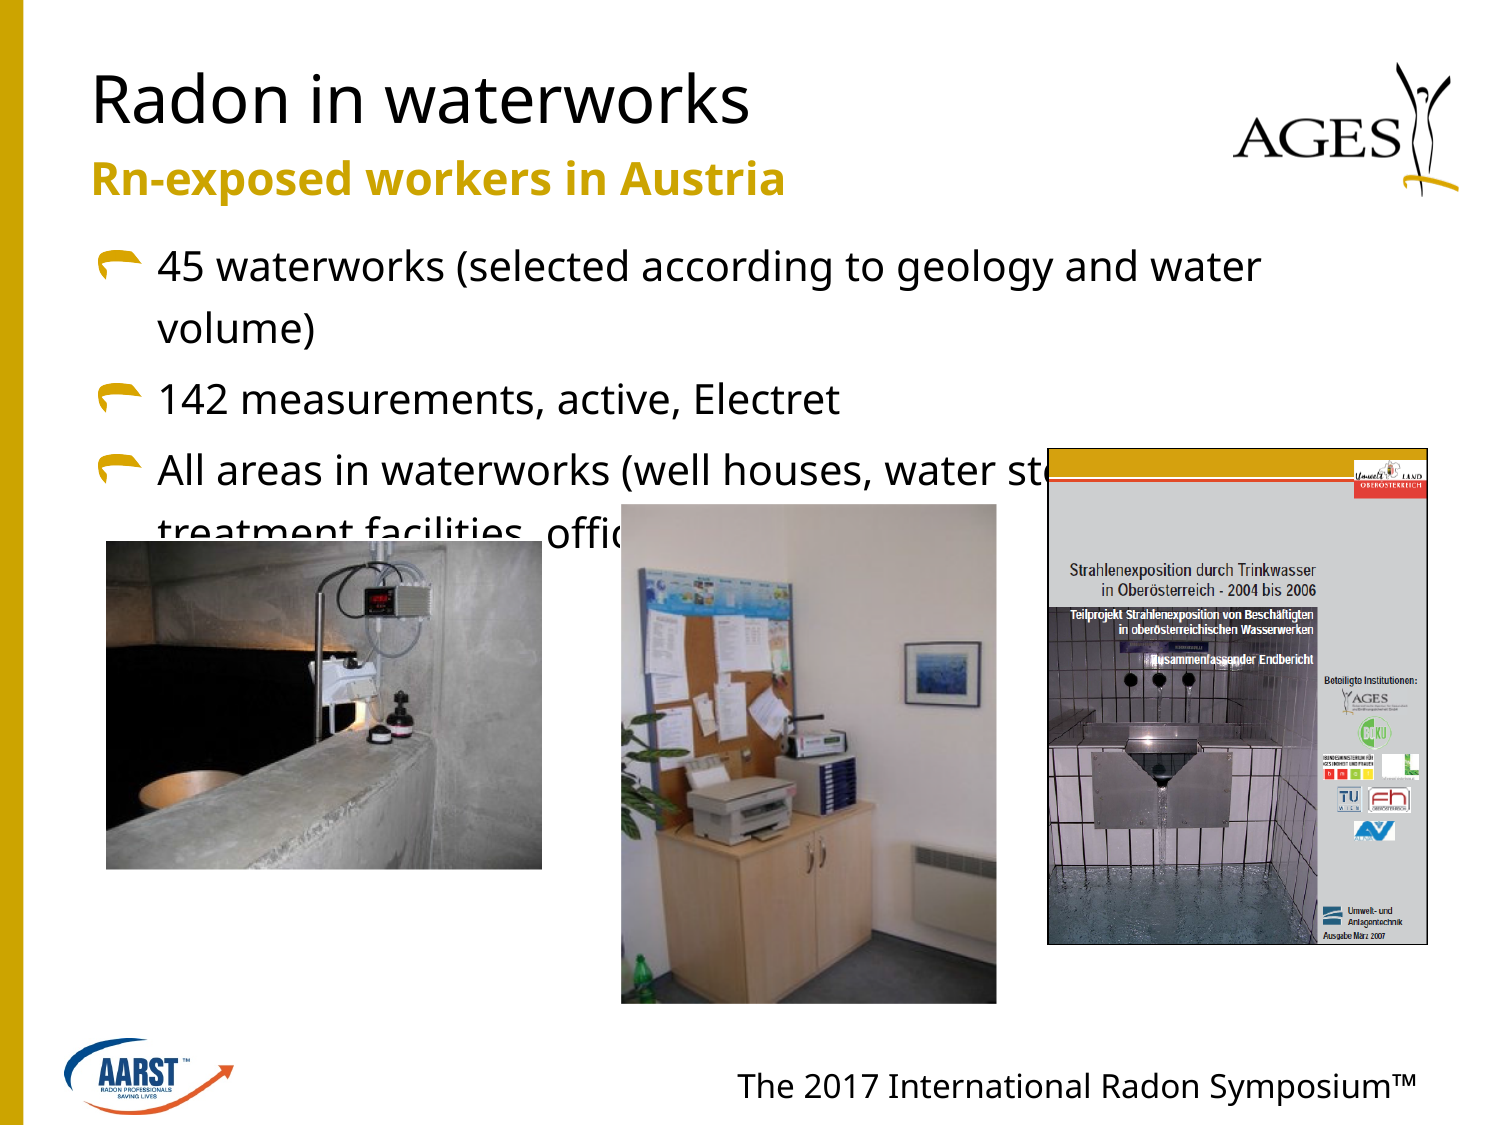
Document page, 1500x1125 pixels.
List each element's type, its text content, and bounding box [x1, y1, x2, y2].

picture [100, 538, 545, 870]
picture [64, 1037, 234, 1115]
picture [1048, 449, 1428, 944]
picture [619, 503, 1000, 1010]
picture [98, 250, 142, 280]
picture [98, 383, 142, 413]
picture [1233, 62, 1459, 197]
text_box The 2017 International Radon Symposium™ [620, 1057, 1434, 1113]
list Rn-exposed workers in Austria [75, 146, 1211, 204]
list 45 waterworks (selected according to geology and water volume) 142 measurements, active, Electret All areas in waterworks (well houses, water storage basins, treatment facilities, offices) [83, 219, 1434, 995]
title Radon in waterworks [75, 56, 1211, 135]
picture [98, 454, 142, 484]
